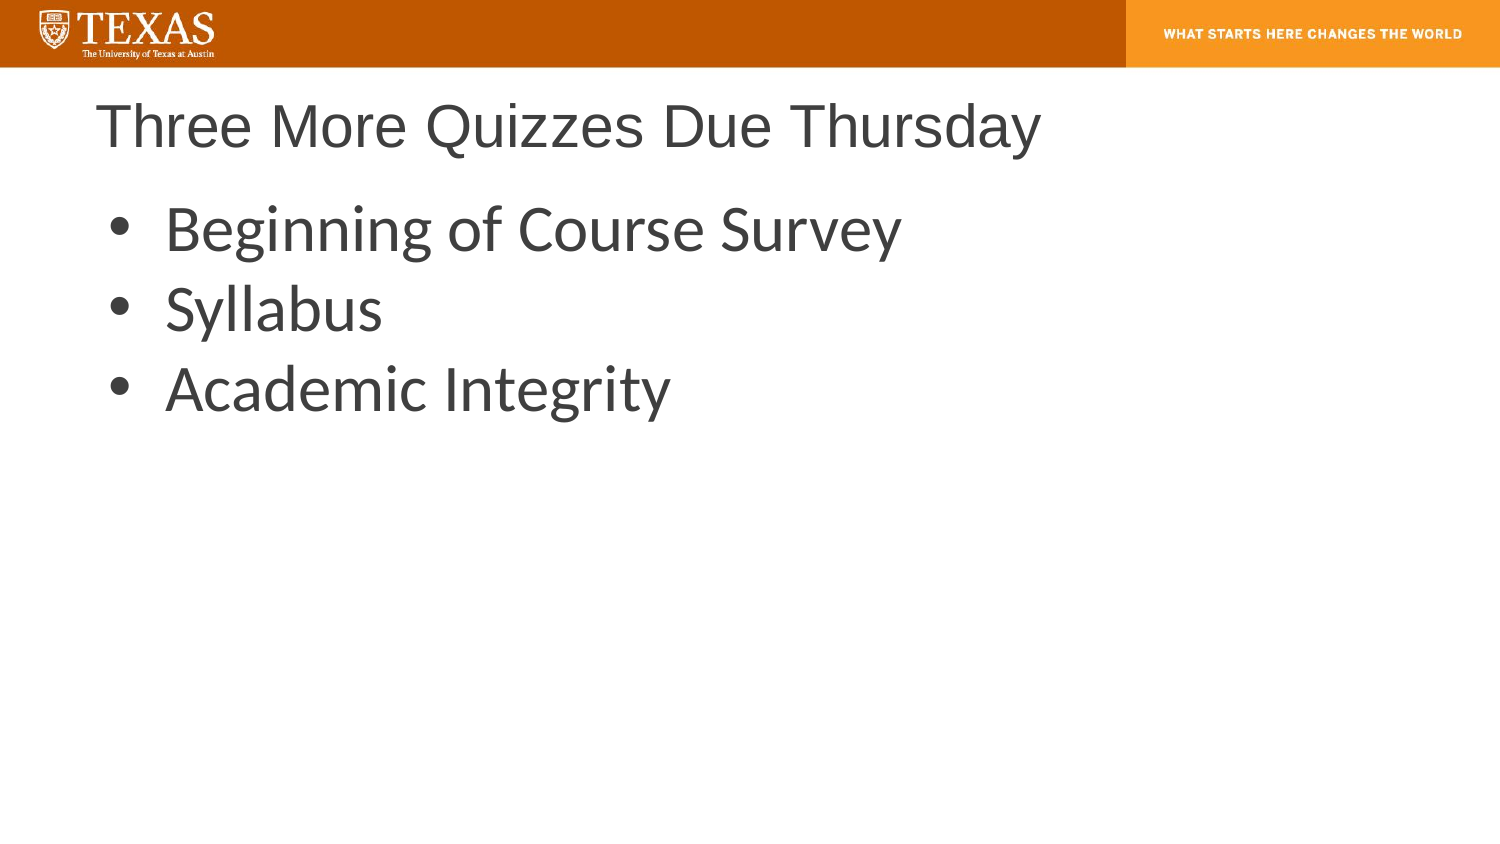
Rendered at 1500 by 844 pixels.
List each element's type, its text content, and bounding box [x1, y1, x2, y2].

title Three More Quizzes Due Thursday [80, 78, 1431, 167]
list Beginning of Course Survey Syllabus Academic Integrity [75, 177, 1425, 769]
picture [0, 0, 1500, 844]
